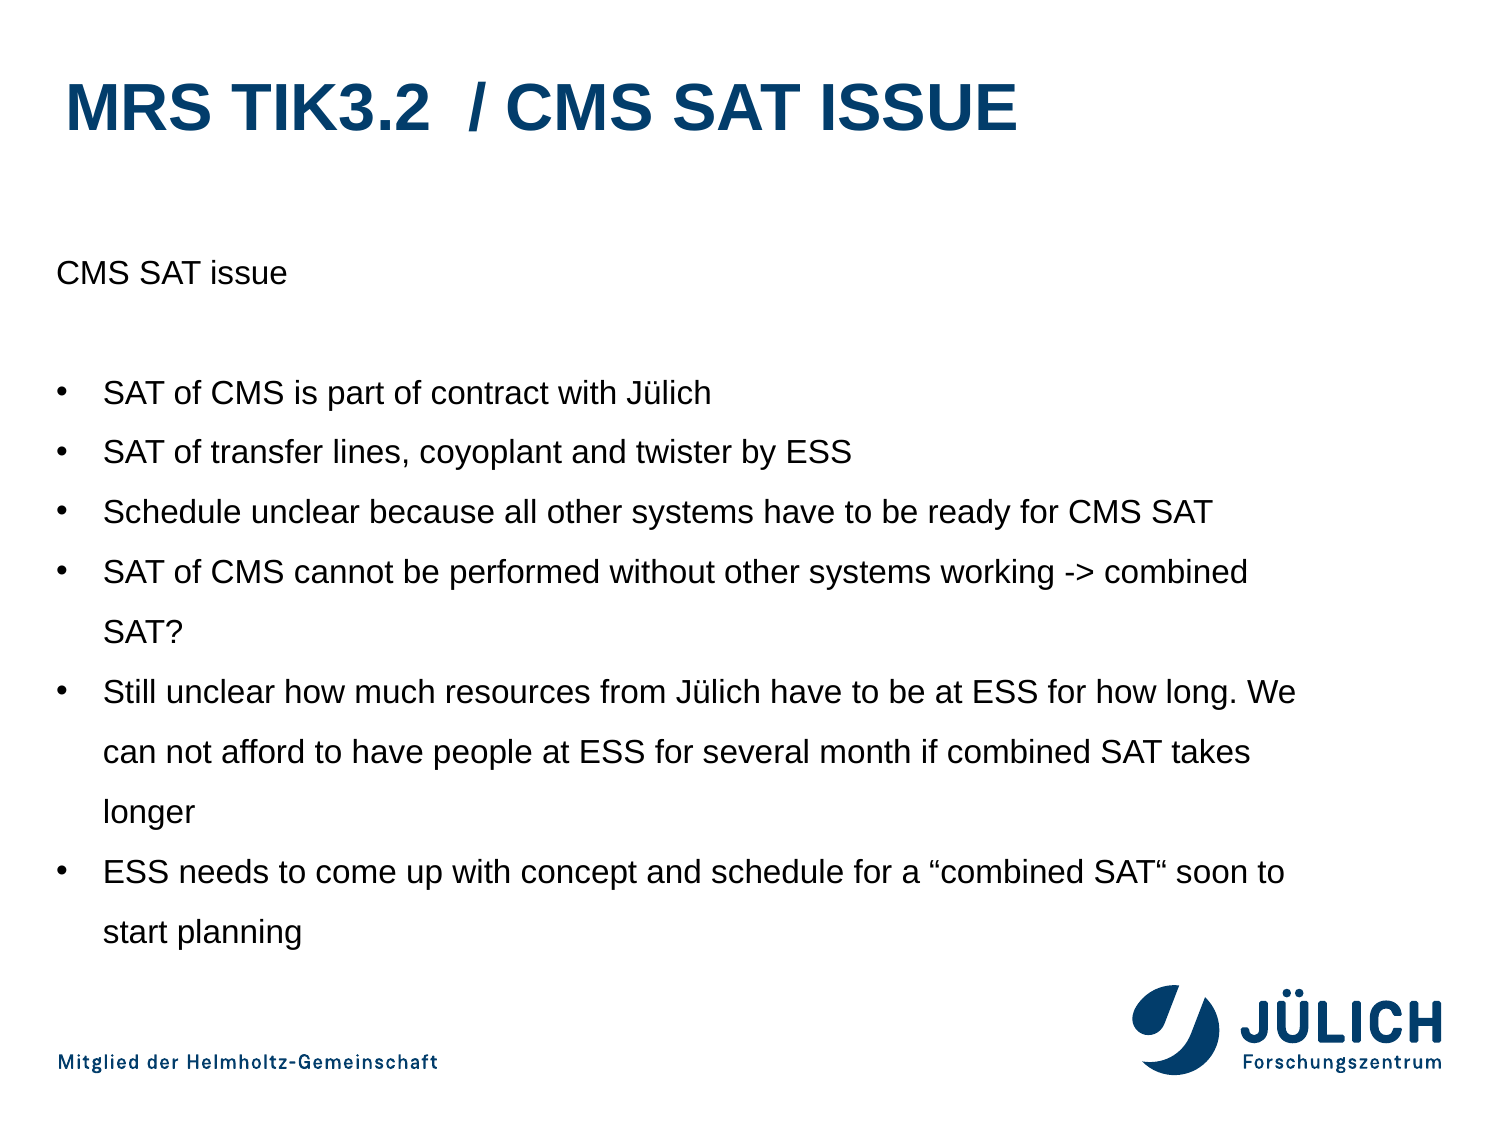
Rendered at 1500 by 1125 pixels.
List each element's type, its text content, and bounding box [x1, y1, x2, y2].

text_box CMS SAT issue SAT of CMS is part of contract with Jülich SAT of transfer lines, coyoplant and twister by ESS Schedule unclear because all other systems have to be ready for CMS SAT SAT of CMS cannot be performed without other systems working -> combined SAT? Still unclear how much resources from Jülich have to be at ESS for how long. We can not afford to have people at ESS for several month if combined SAT takes longer ESS needs to come up with concept and schedule for a “combined SAT“ soon to start planning [41, 223, 1317, 957]
title MRS TIK3.2 / CMS SAT issue [64, 52, 1447, 238]
